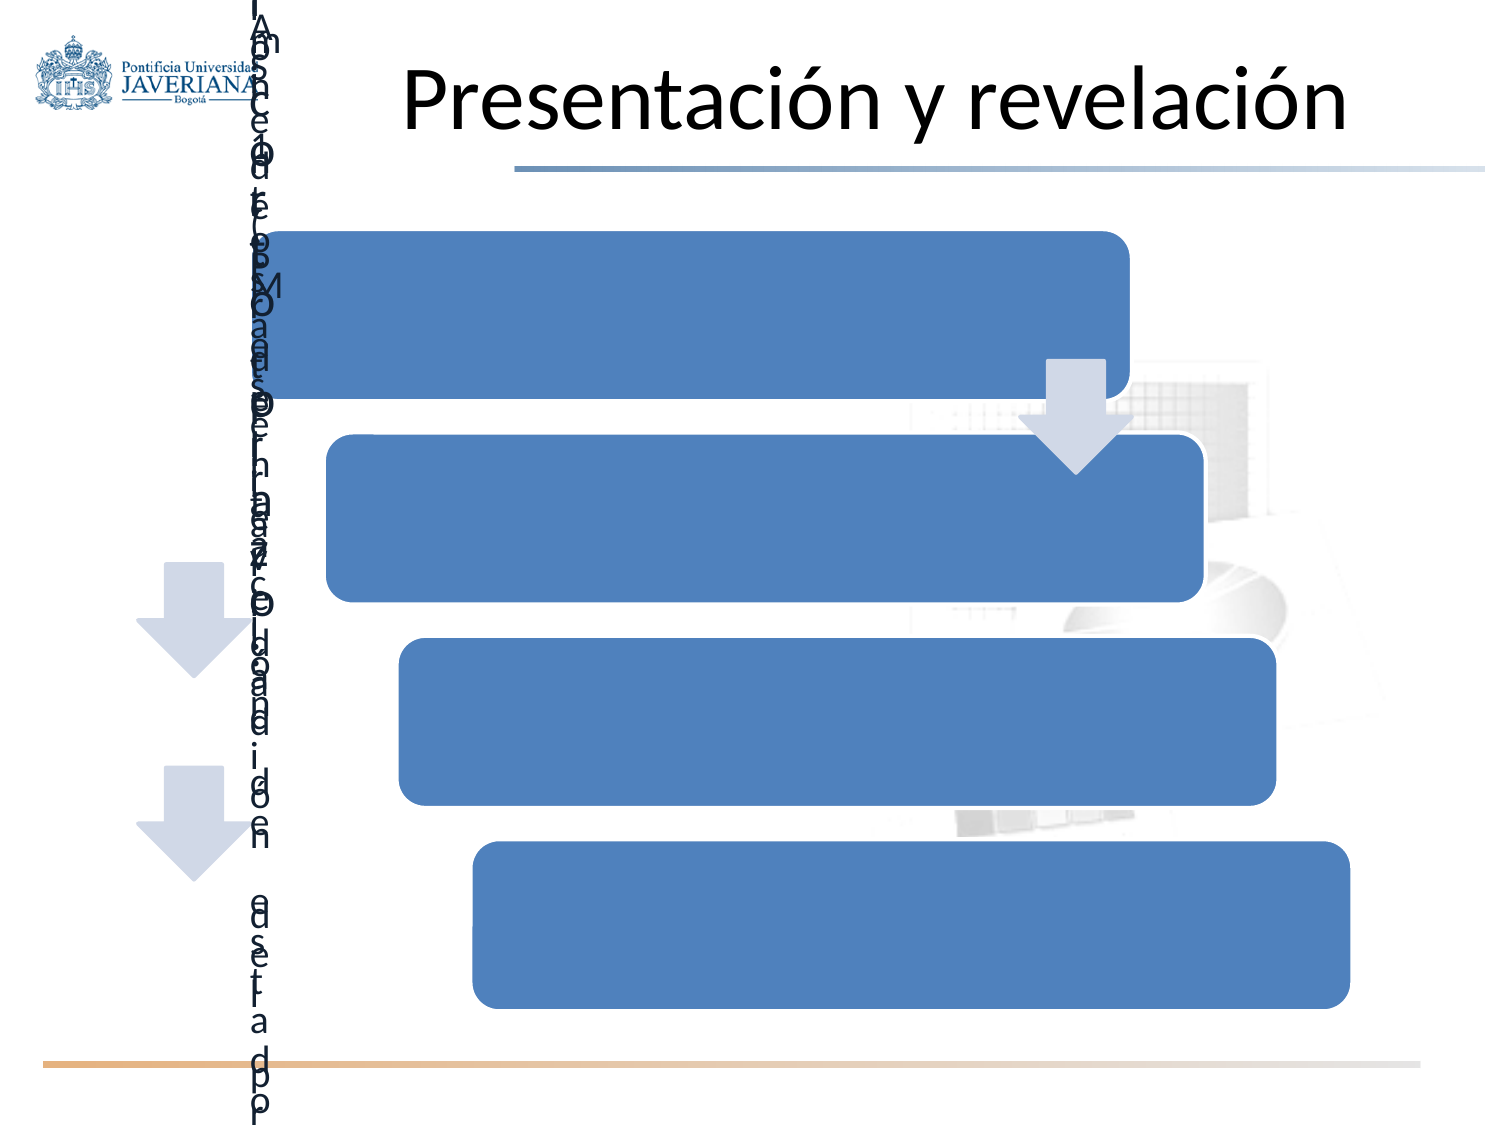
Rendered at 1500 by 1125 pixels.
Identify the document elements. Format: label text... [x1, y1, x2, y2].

picture [35, 35, 258, 110]
picture [254, 44, 258, 55]
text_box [249, 228, 1353, 1012]
title Presentación y revelación [301, 30, 1452, 181]
